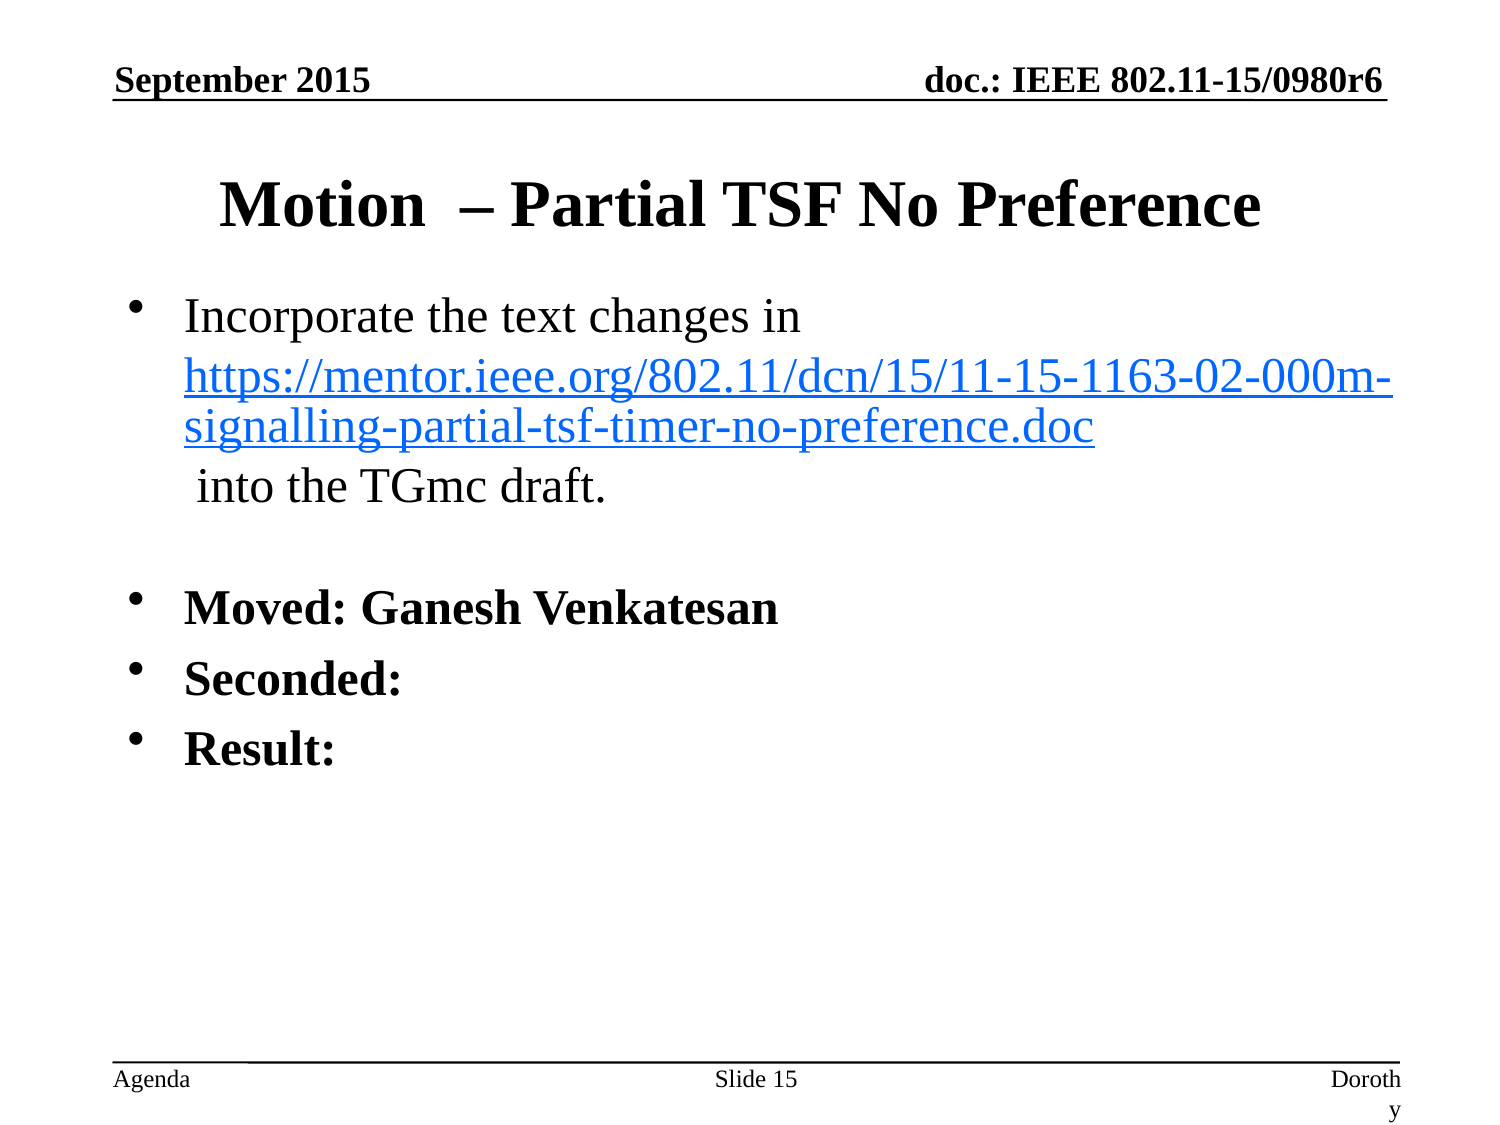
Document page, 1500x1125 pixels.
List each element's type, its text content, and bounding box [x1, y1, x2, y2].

list Incorporate the text changes in https://mentor.ieee.org/802.11/dcn/15/11-15-1163-02-000m-signalling-partial-tsf-timer-no-preference.doc into the TGmc draft. Moved: Ganesh Venkatesan Seconded: Result: [112, 275, 1413, 1113]
title Motion – Partial TSF No Preference [112, 112, 1388, 275]
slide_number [114, 54, 425, 100]
